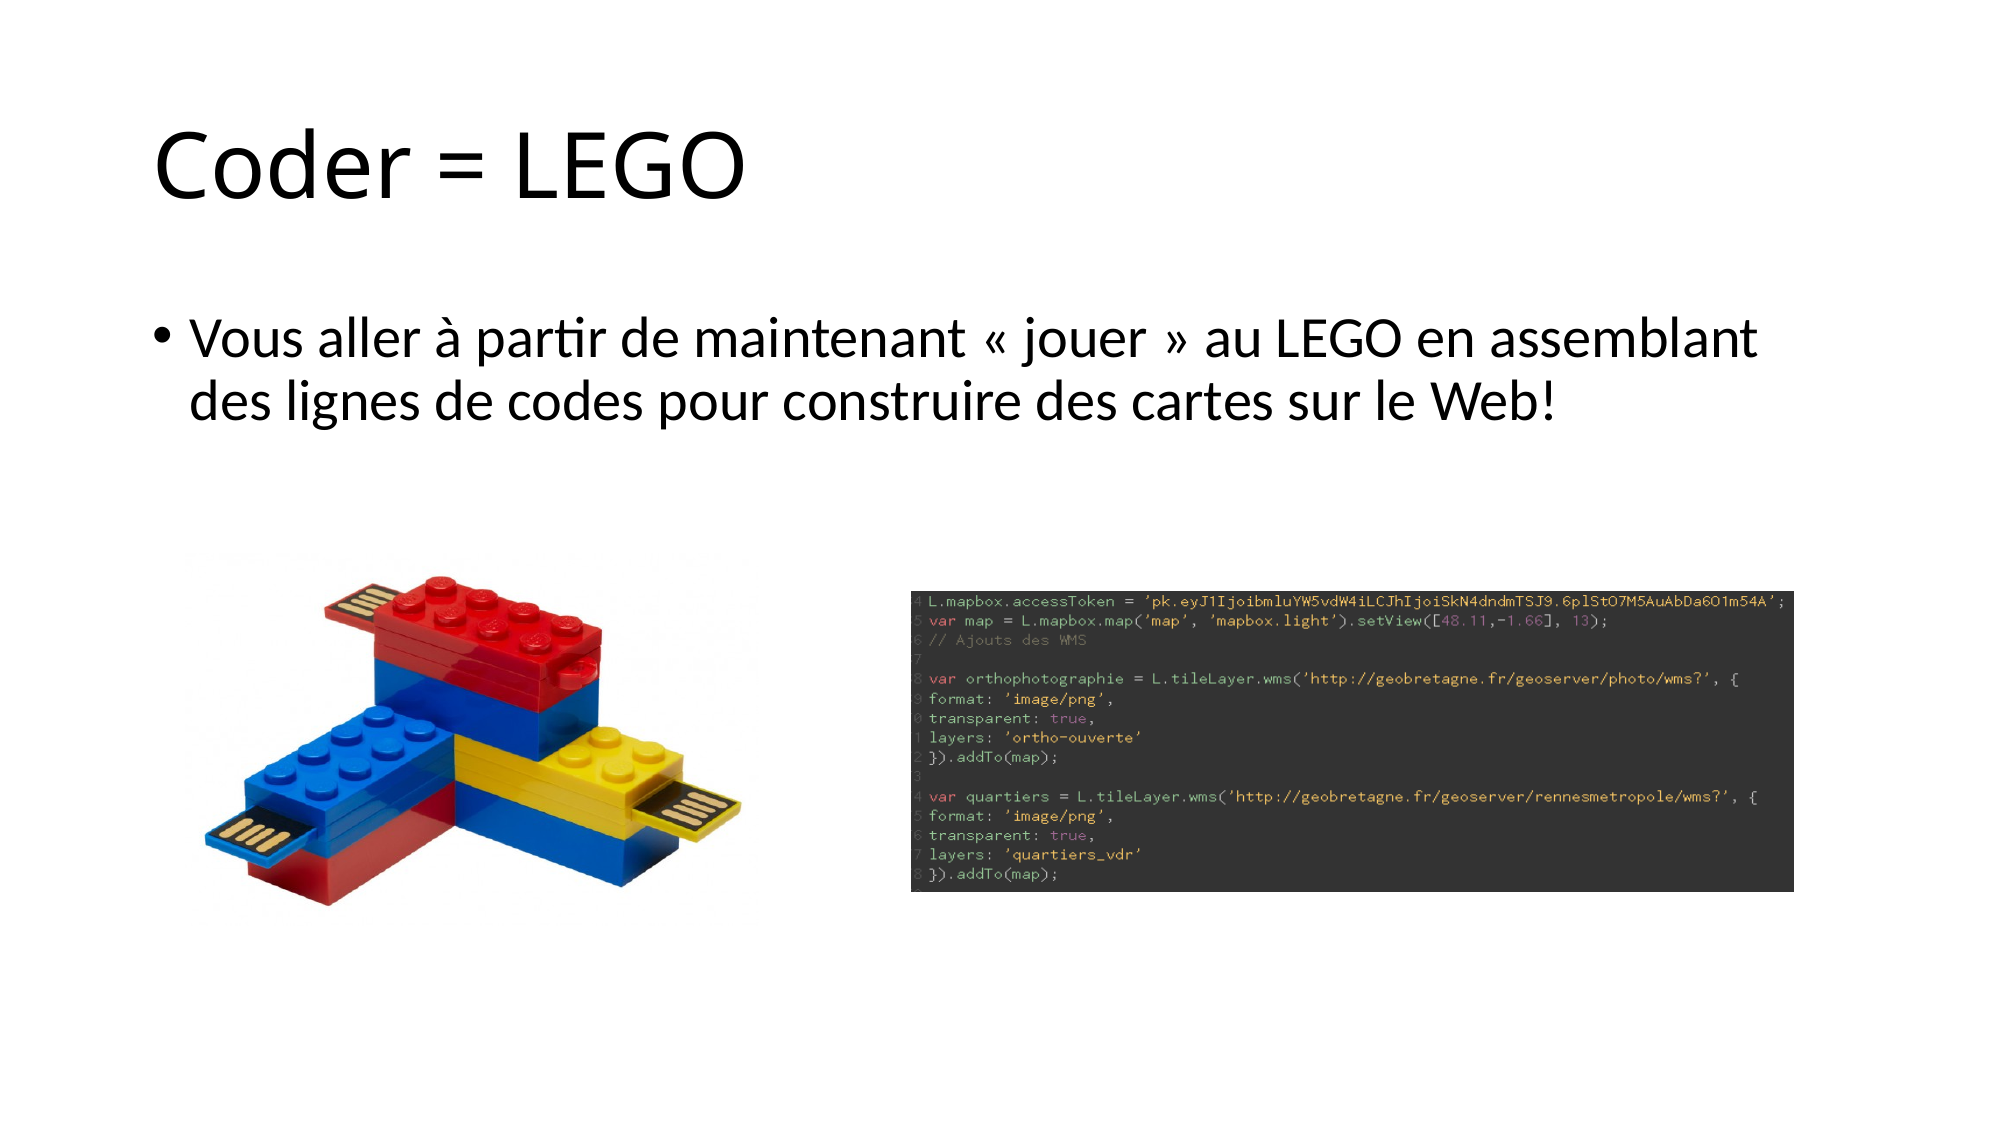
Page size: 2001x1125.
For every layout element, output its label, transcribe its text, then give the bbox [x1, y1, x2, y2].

list Vous aller à partir de maintenant « jouer » au LEGO en assemblant des lignes de codes pour construire des cartes sur le Web! [137, 299, 1863, 1014]
picture [911, 591, 1794, 892]
picture [185, 553, 759, 926]
title Coder = LEGO [137, 59, 1863, 278]
